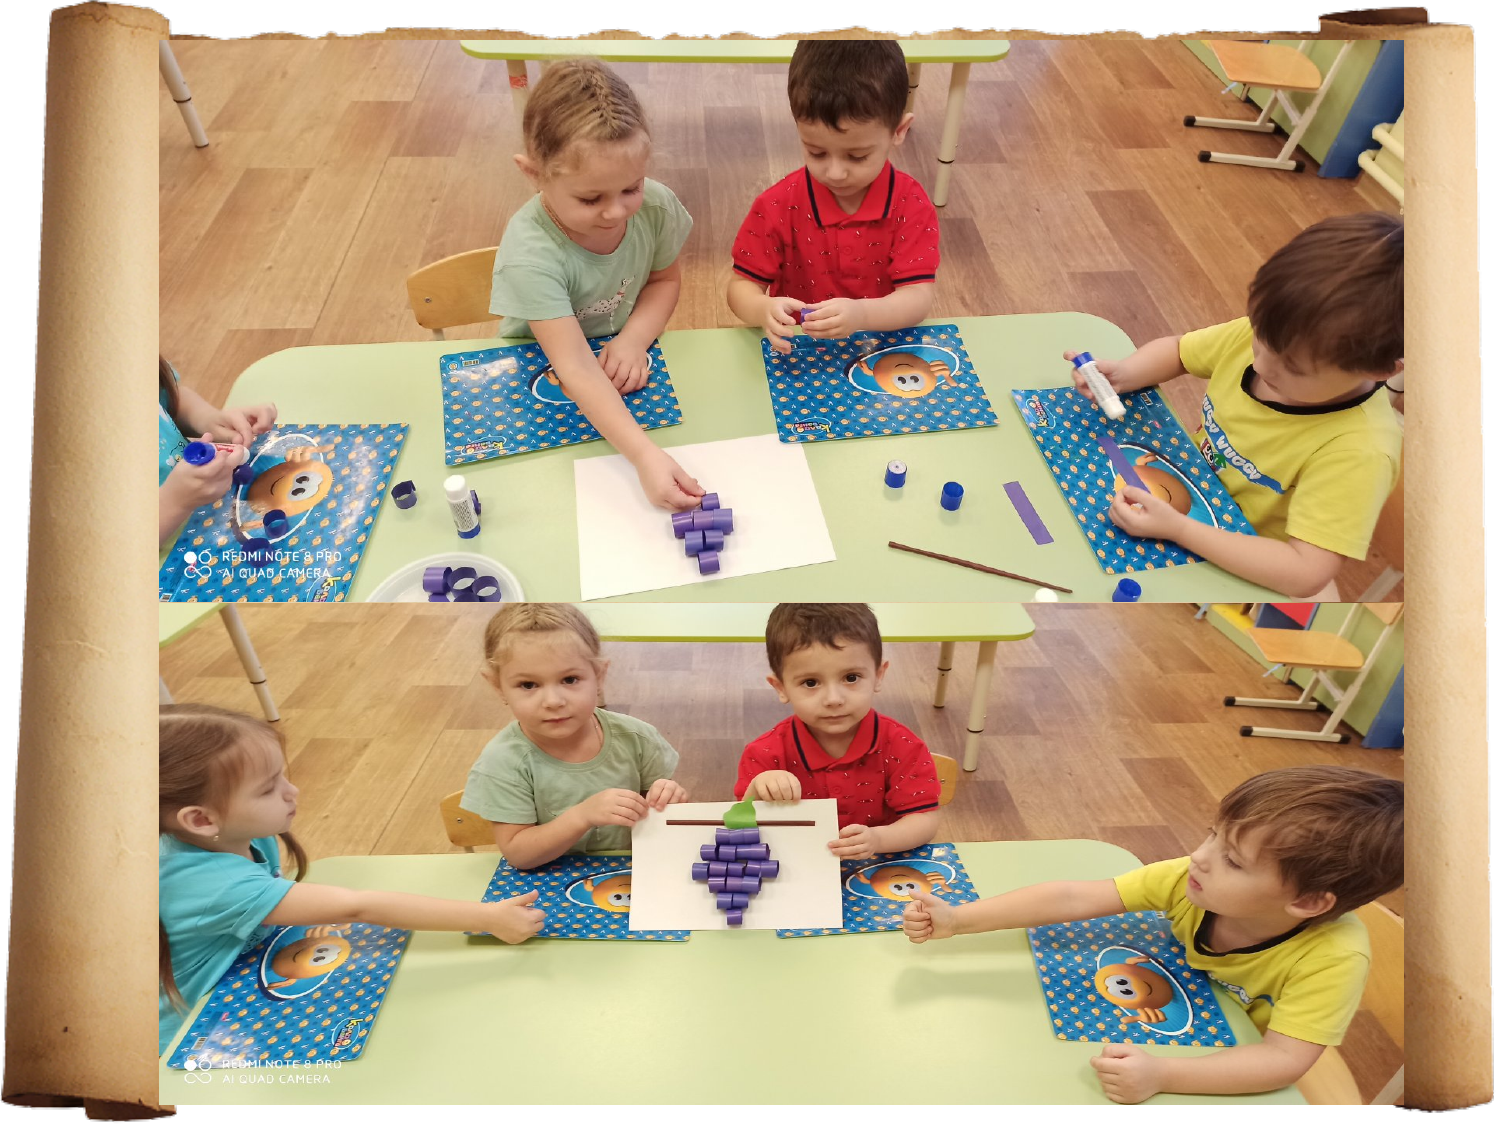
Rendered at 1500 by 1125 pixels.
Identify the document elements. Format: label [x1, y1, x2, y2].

picture [0, 0, 1500, 1125]
list [159, 40, 1404, 602]
